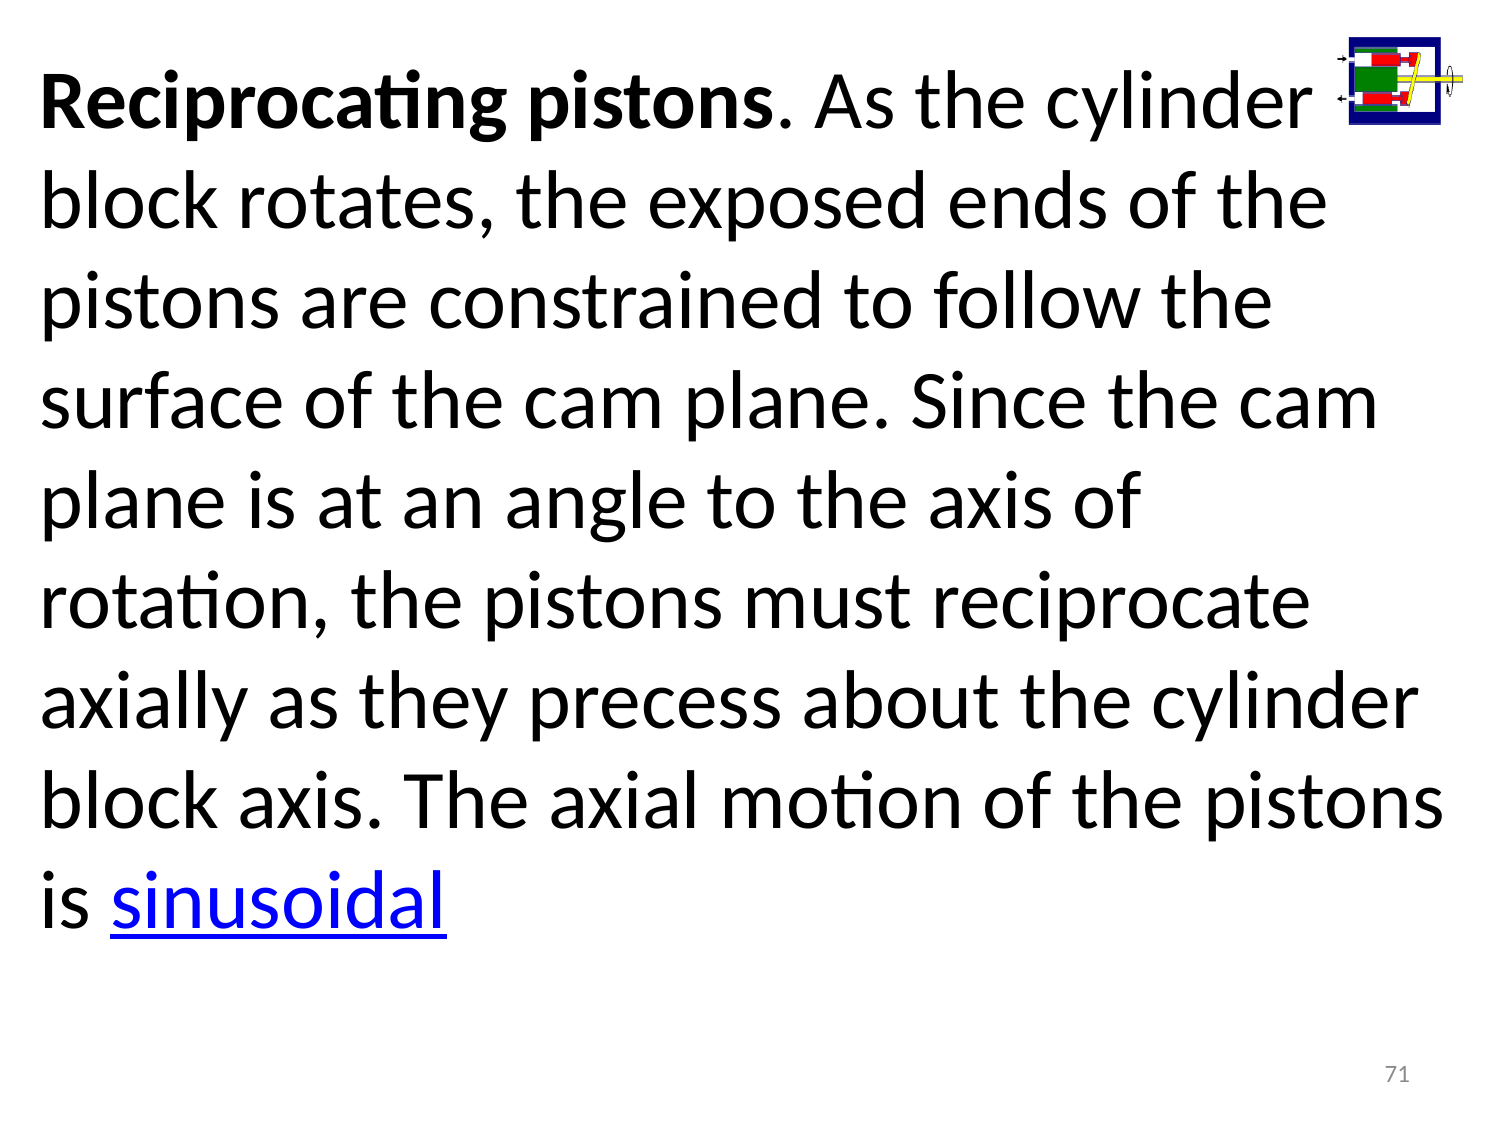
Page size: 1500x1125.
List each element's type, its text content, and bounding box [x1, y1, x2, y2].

slide_number 71 [1074, 1042, 1425, 1103]
text_box Reciprocating pistons. As the cylinder block rotates, the exposed ends of the pistons are constrained to follow the surface of the cam plane. Since the cam plane is at an angle to the axis of rotation, the pistons must reciprocate axially as they precess about the cylinder block axis. The axial motion of the pistons is sinusoidal [24, 37, 1463, 998]
picture [1337, 37, 1463, 126]
